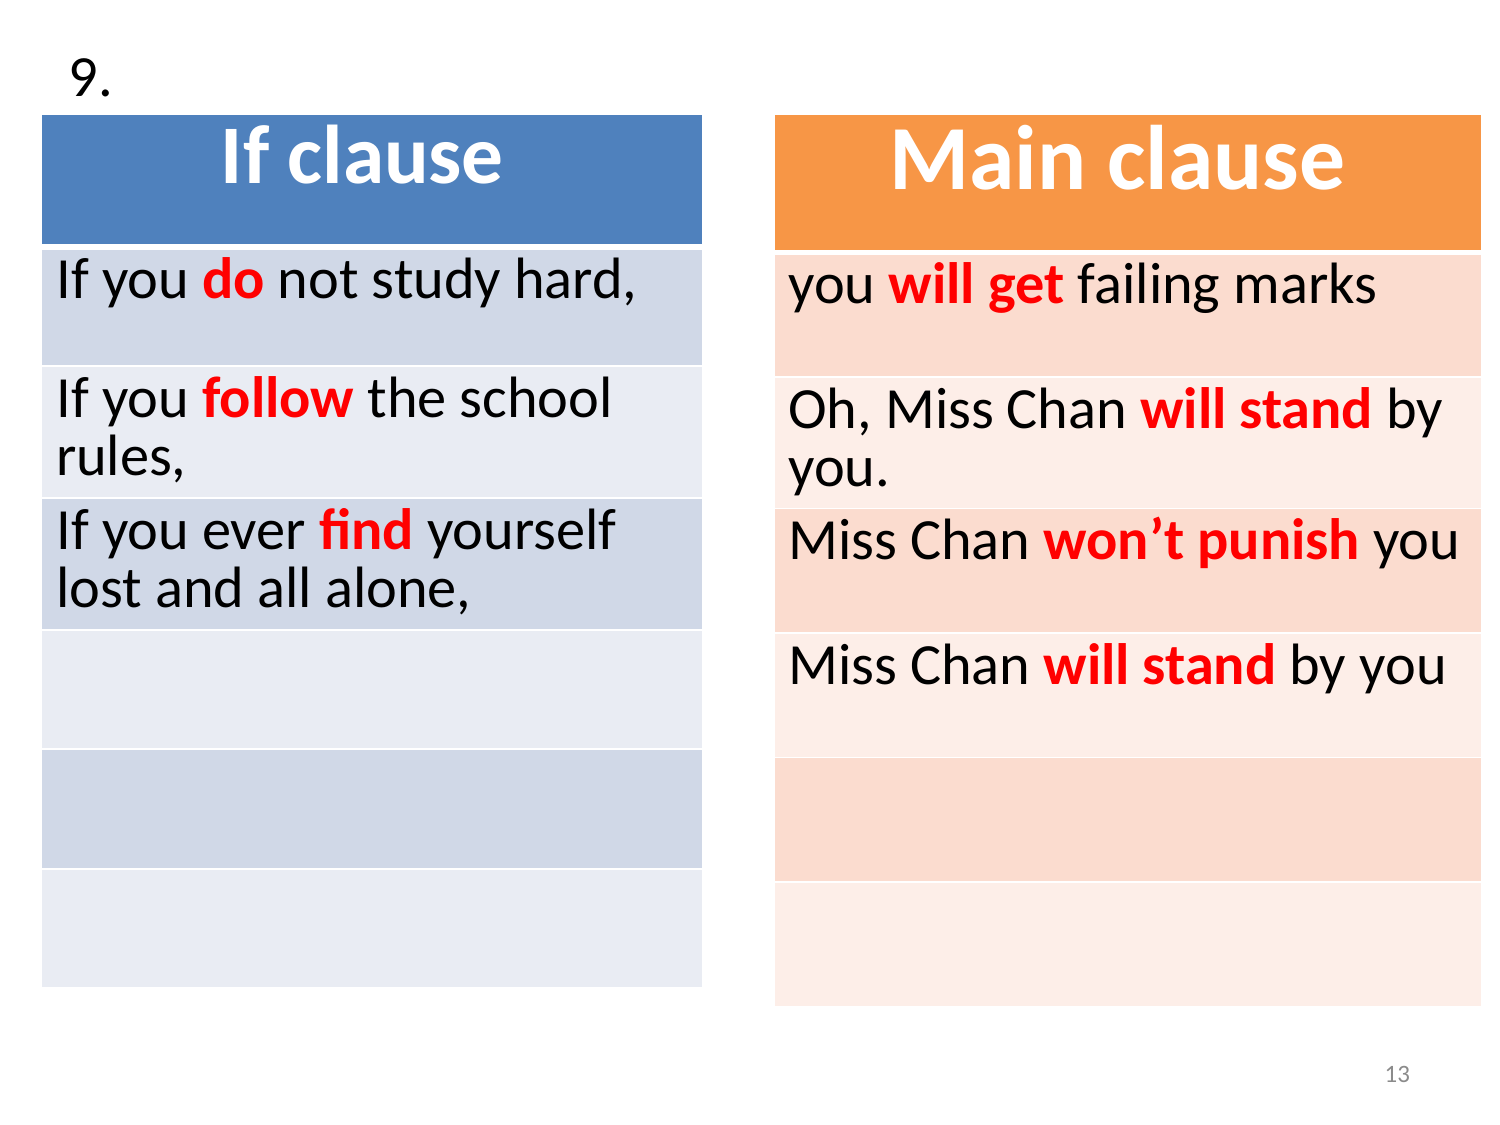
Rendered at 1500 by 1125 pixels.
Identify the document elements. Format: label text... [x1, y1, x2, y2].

text_box 9. [53, 30, 141, 116]
table_cell If you follow the school rules, [42, 367, 702, 497]
slide_number 13 [1074, 1042, 1425, 1103]
table_cell [775, 883, 1481, 1006]
table_cell you will get failing marks [775, 255, 1481, 376]
table_cell Miss Chan won’t punish you [775, 509, 1481, 632]
table_header Main clause [775, 115, 1481, 250]
table_cell If you do not study hard, [42, 250, 702, 365]
table_cell [42, 750, 702, 868]
table_cell [42, 631, 702, 748]
table_cell If you ever find yourself lost and all alone, [42, 499, 702, 629]
table_cell Miss Chan will stand by you [775, 634, 1481, 757]
table_header If clause [42, 115, 702, 244]
table_cell [775, 758, 1481, 881]
table_cell [42, 870, 702, 987]
table_cell Oh, Miss Chan will stand by you. [775, 378, 1481, 508]
